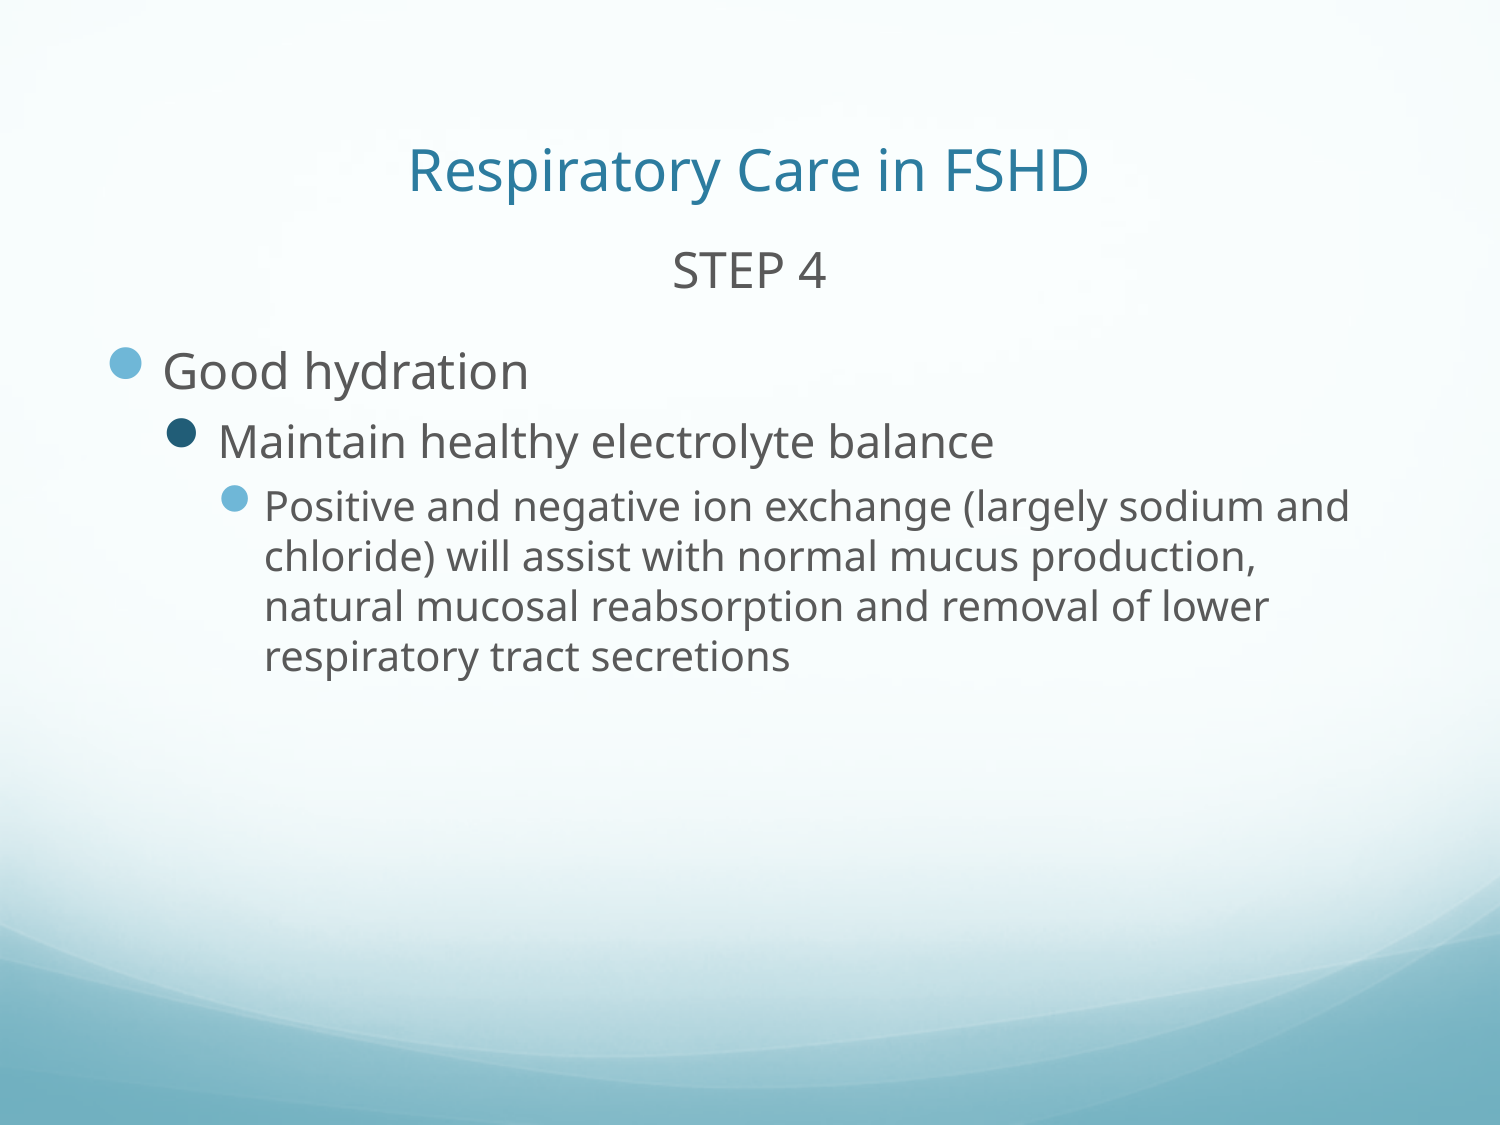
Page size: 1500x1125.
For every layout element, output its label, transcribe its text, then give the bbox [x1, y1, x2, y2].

list STEP 4 Good hydration Maintain healthy electrolyte balance Positive and negative ion exchange (largely sodium and chloride) will assist with normal mucus production, natural mucosal reabsorption and removal of lower respiratory tract secretions [90, 230, 1410, 975]
title Respiratory Care in FSHD [90, 17, 1410, 211]
